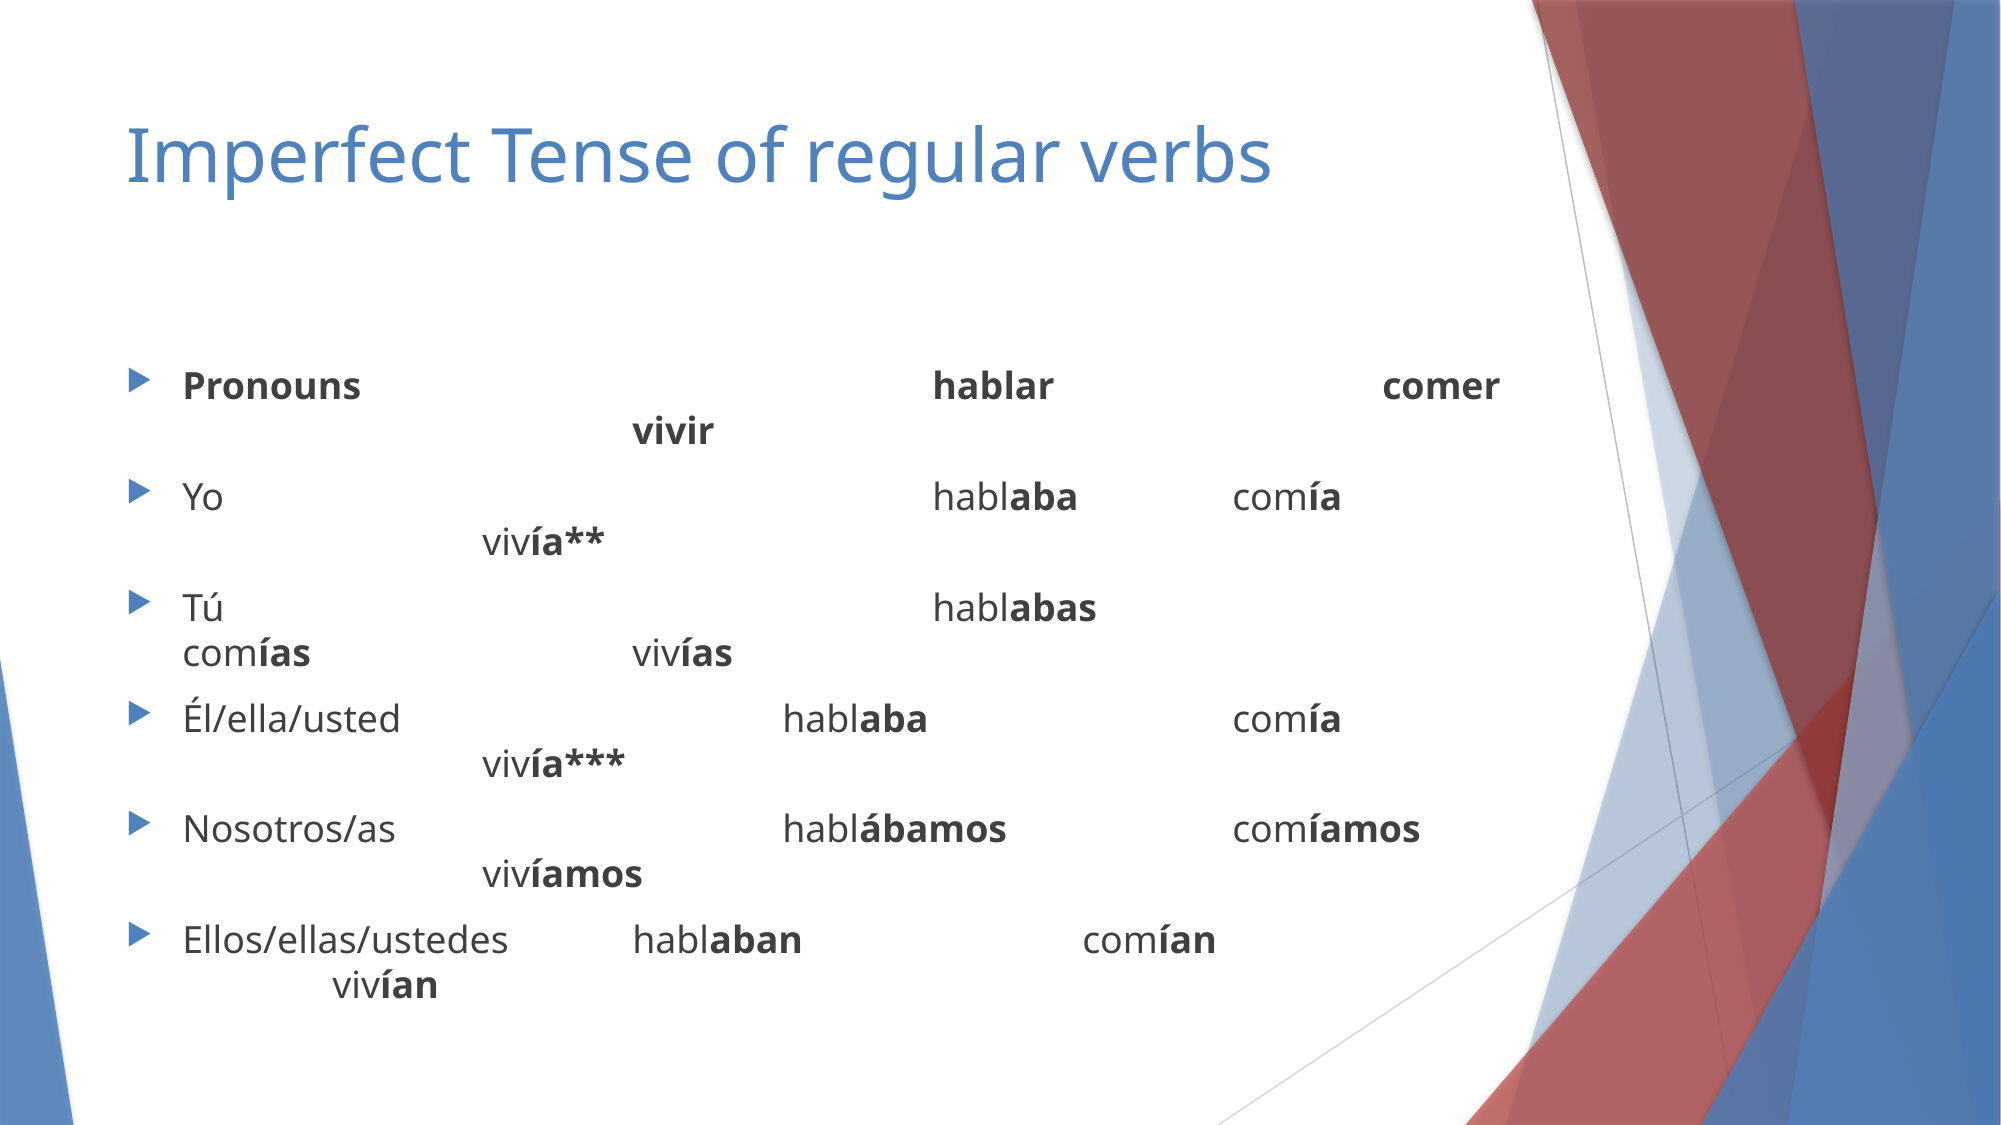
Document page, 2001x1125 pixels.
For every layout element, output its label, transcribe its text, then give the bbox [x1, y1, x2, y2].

title Imperfect Tense of regular verbs [111, 99, 1522, 317]
list Pronouns hablar comer vivir Yo hablaba comía vivía** Tú hablabas comías vivías Él/ella/usted hablaba comía vivía*** Nosotros/as hablábamos comíamos vivíamos Ellos/ellas/ustedes hablaban comían vivían [111, 354, 1522, 992]
